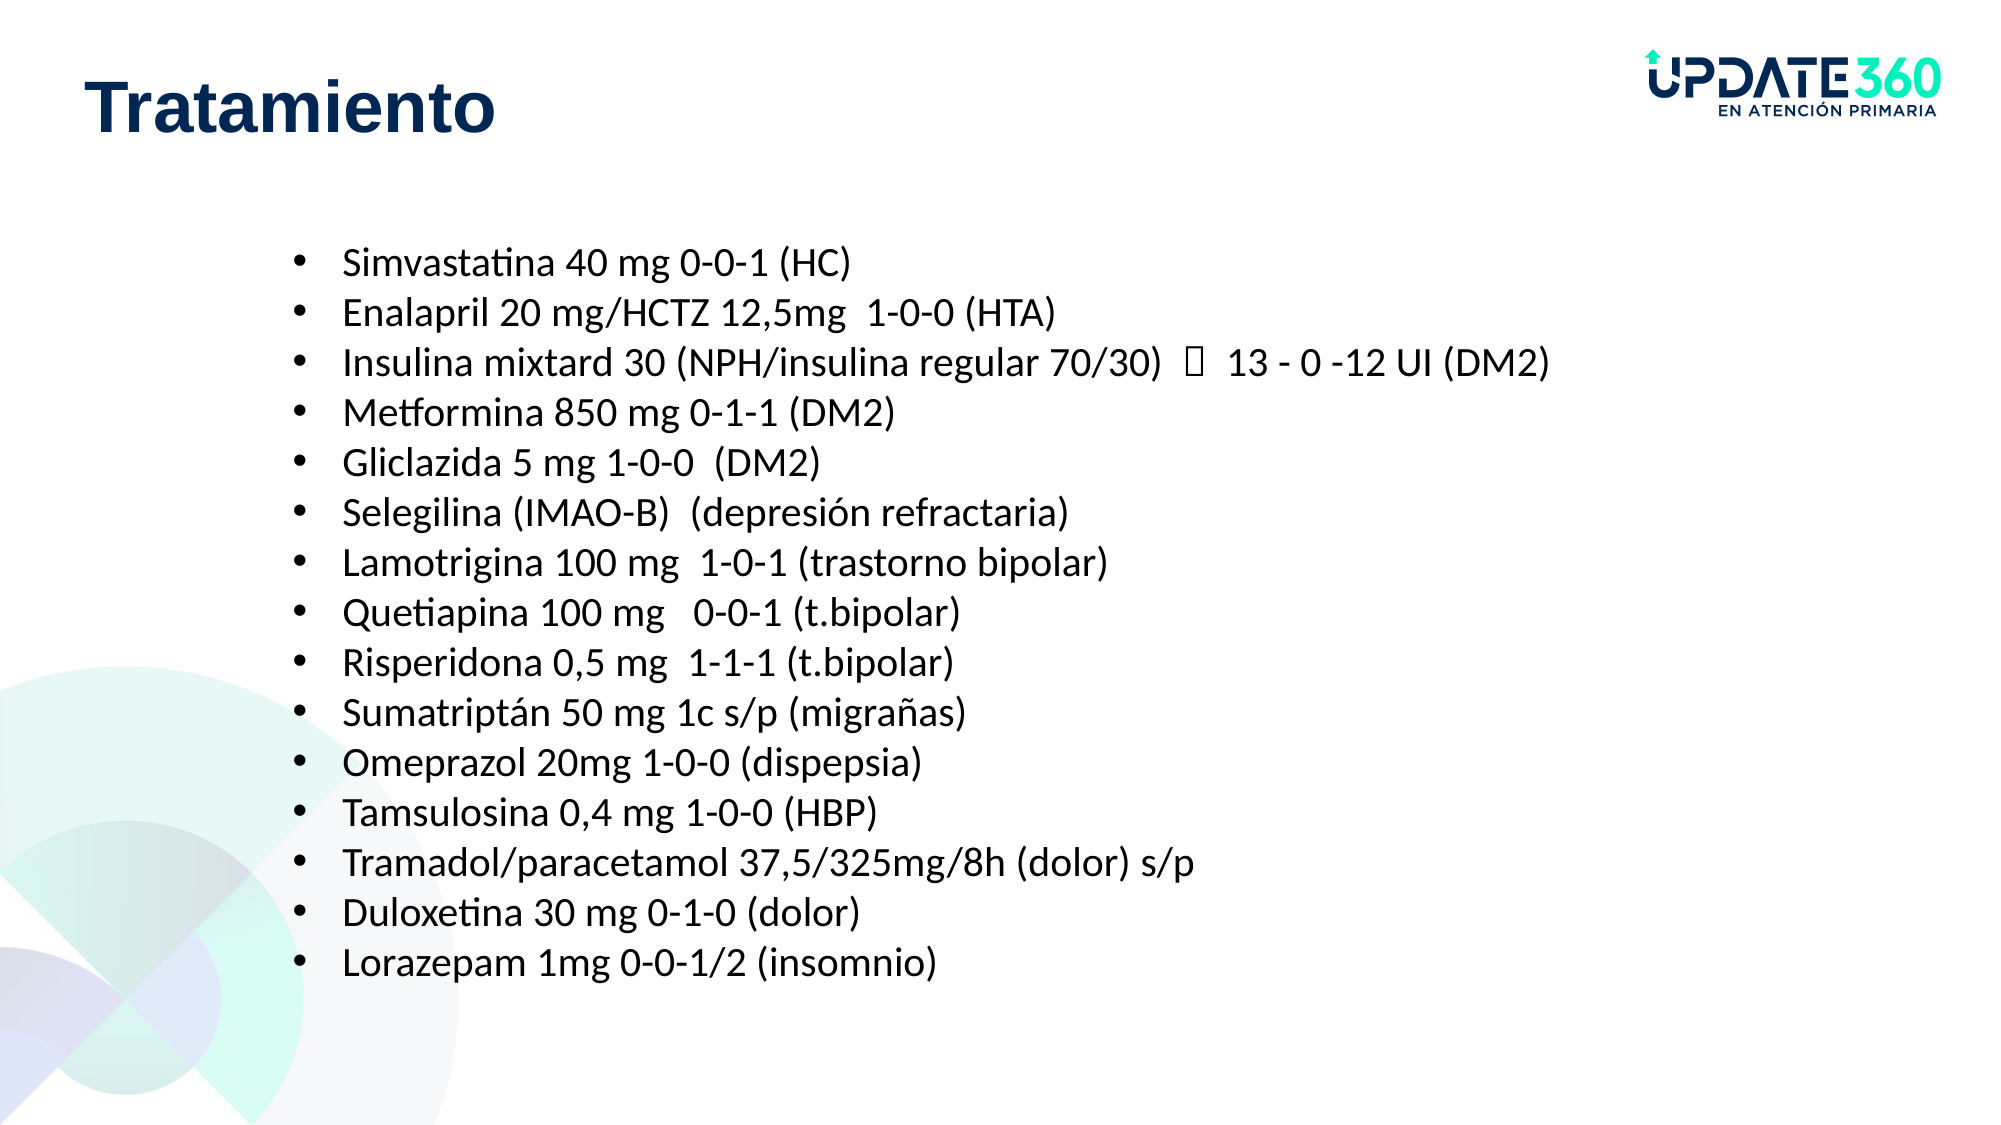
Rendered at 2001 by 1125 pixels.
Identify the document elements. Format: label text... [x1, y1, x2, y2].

text_box Simvastatina 40 mg 0-0-1 (HC) Enalapril 20 mg/HCTZ 12,5mg 1-0-0 (HTA) Insulina mixtard 30 (NPH/insulina regular 70/30)  13 - 0 -12 UI (DM2) Metformina 850 mg 0-1-1 (DM2) Gliclazida 5 mg 1-0-0 (DM2) Selegilina (IMAO-B) (depresión refractaria) Lamotrigina 100 mg 1-0-1 (trastorno bipolar) Quetiapina 100 mg 0-0-1 (t.bipolar) Risperidona 0,5 mg 1-1-1 (t.bipolar) Sumatriptán 50 mg 1c s/p (migrañas) Omeprazol 20mg 1-0-0 (dispepsia) Tamsulosina 0,4 mg 1-0-0 (HBP) Tramadol/paracetamol 37,5/325mg/8h (dolor) s/p Duloxetina 30 mg 0-1-0 (dolor) Lorazepam 1mg 0-0-1/2 (insomnio) [272, 224, 2000, 956]
picture [0, 0, 2001, 1125]
title Tratamiento [69, 0, 1589, 218]
